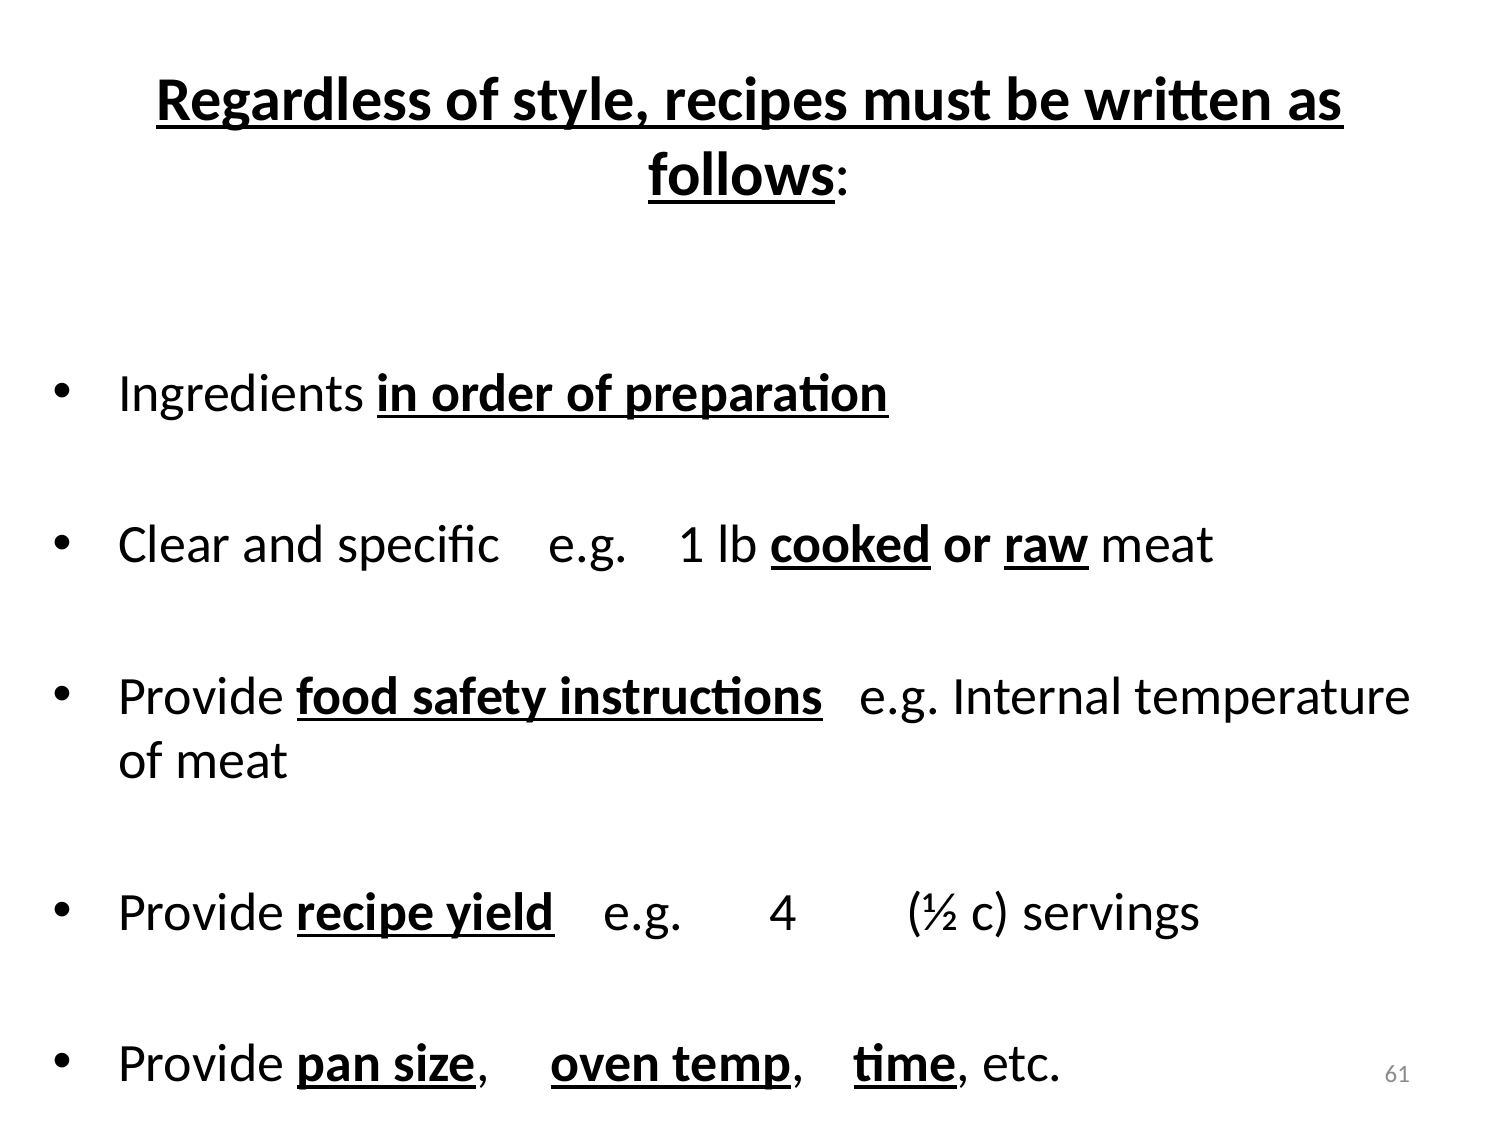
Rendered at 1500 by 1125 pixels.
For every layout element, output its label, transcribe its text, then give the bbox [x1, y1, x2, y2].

title Regardless of style, recipes must be written as follows: [112, 50, 1388, 292]
slide_number 61 [1074, 1042, 1425, 1103]
subtitle Ingredients in order of preparation Clear and specific e.g. 1 lb cooked or raw meat Provide food safety instructions e.g. Internal temperature of meat Provide recipe yield e.g. 4 (½ c) servings Provide pan size, oven temp, time, etc. [37, 350, 1463, 1100]
